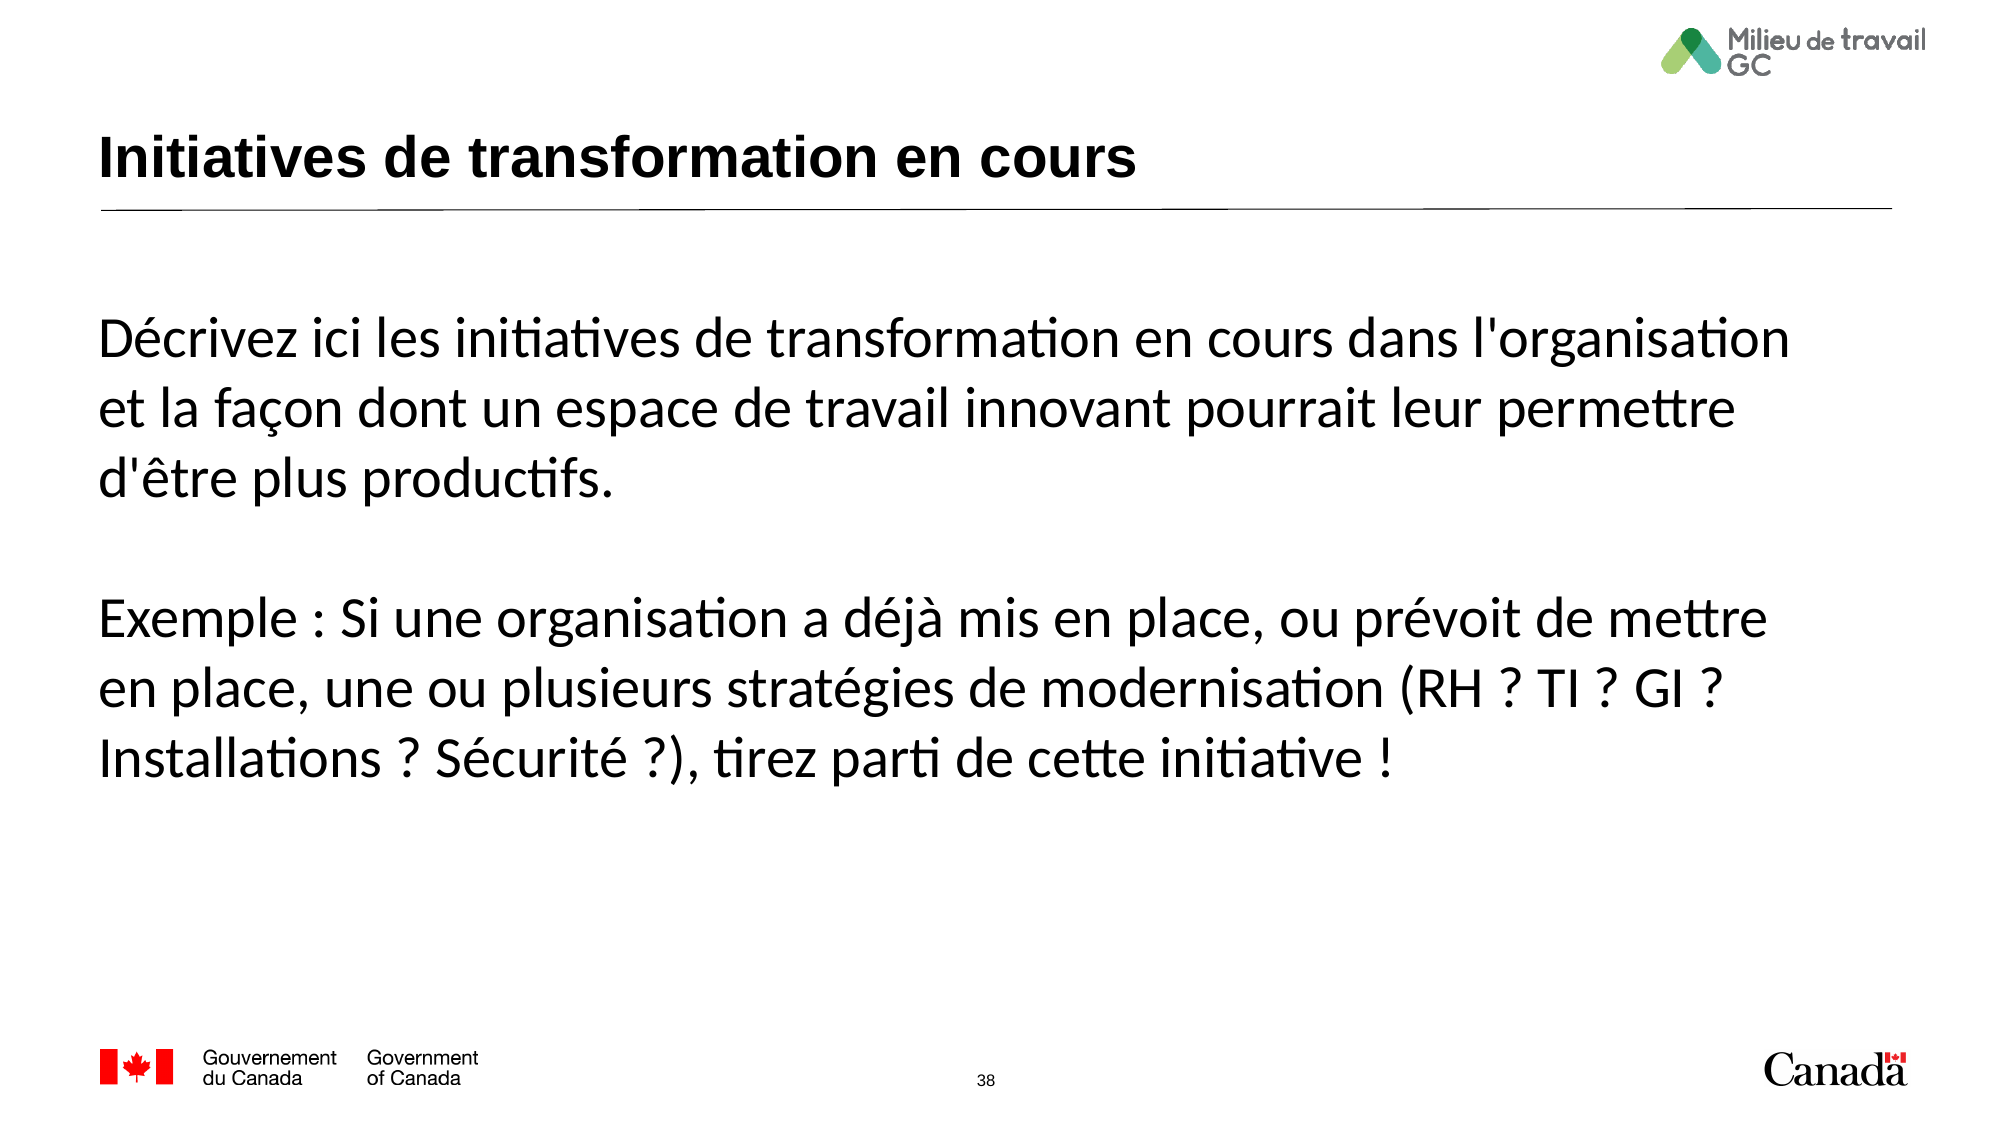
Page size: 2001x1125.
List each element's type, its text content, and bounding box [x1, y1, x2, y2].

picture [100, 1049, 478, 1085]
title Initiatives de transformation en cours [83, 90, 1889, 228]
picture [1661, 27, 1925, 76]
text_box Décrivez ici les initiatives de transformation en cours dans l'organisation et la façon dont un espace de travail innovant pourrait leur permettre d'être plus productifs. Exemple : Si une organisation a déjà mis en place, ou prévoit de mettre en place, une ou plusieurs stratégies de modernisation (RH ? TI ? GI ? Installations ? Sécurité ?), tirez parti de cette initiative ! [83, 291, 1847, 797]
picture [1764, 1049, 1911, 1087]
